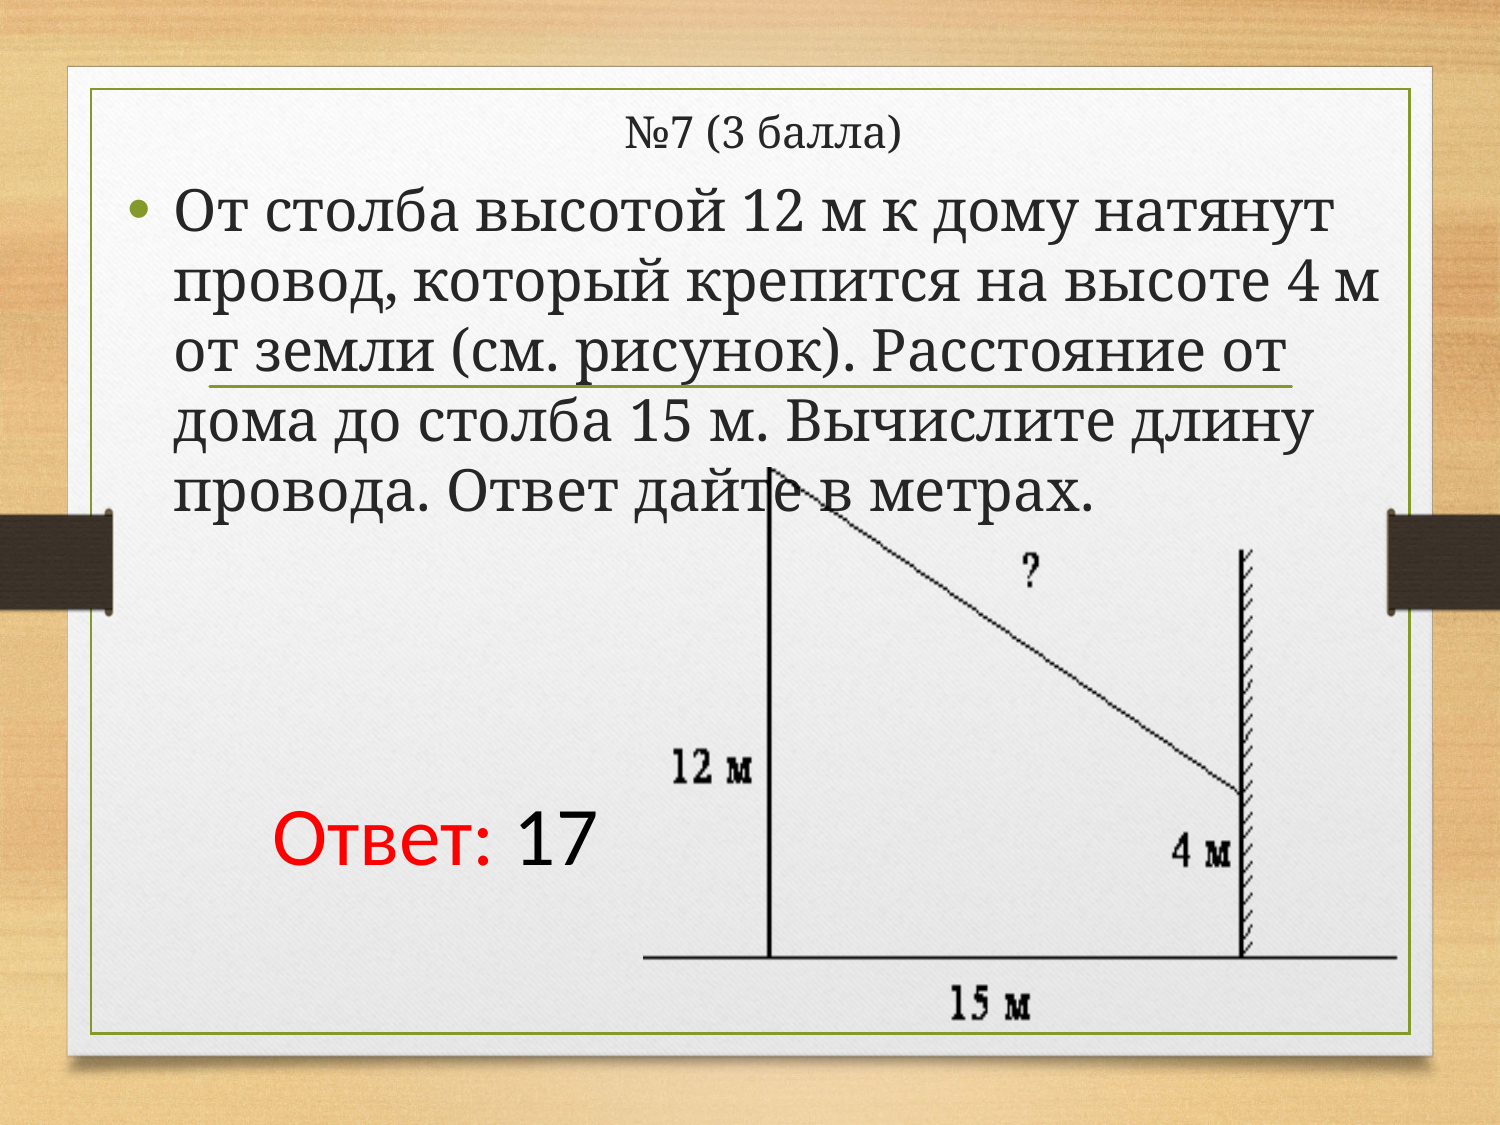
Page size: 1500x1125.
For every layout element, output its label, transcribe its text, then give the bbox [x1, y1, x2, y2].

text_box Ответ: 17 [257, 775, 633, 890]
title №7 (3 балла) [88, 96, 1439, 166]
list От столба высотой 12 м к дому натянут провод, который крепится на высоте 4 м от земли (см. рисунок). Расстояние от дома до столба 15 м. Вычислите длину провода. Ответ дайте в метрах. [112, 165, 1463, 1038]
picture [0, 0, 1500, 1125]
